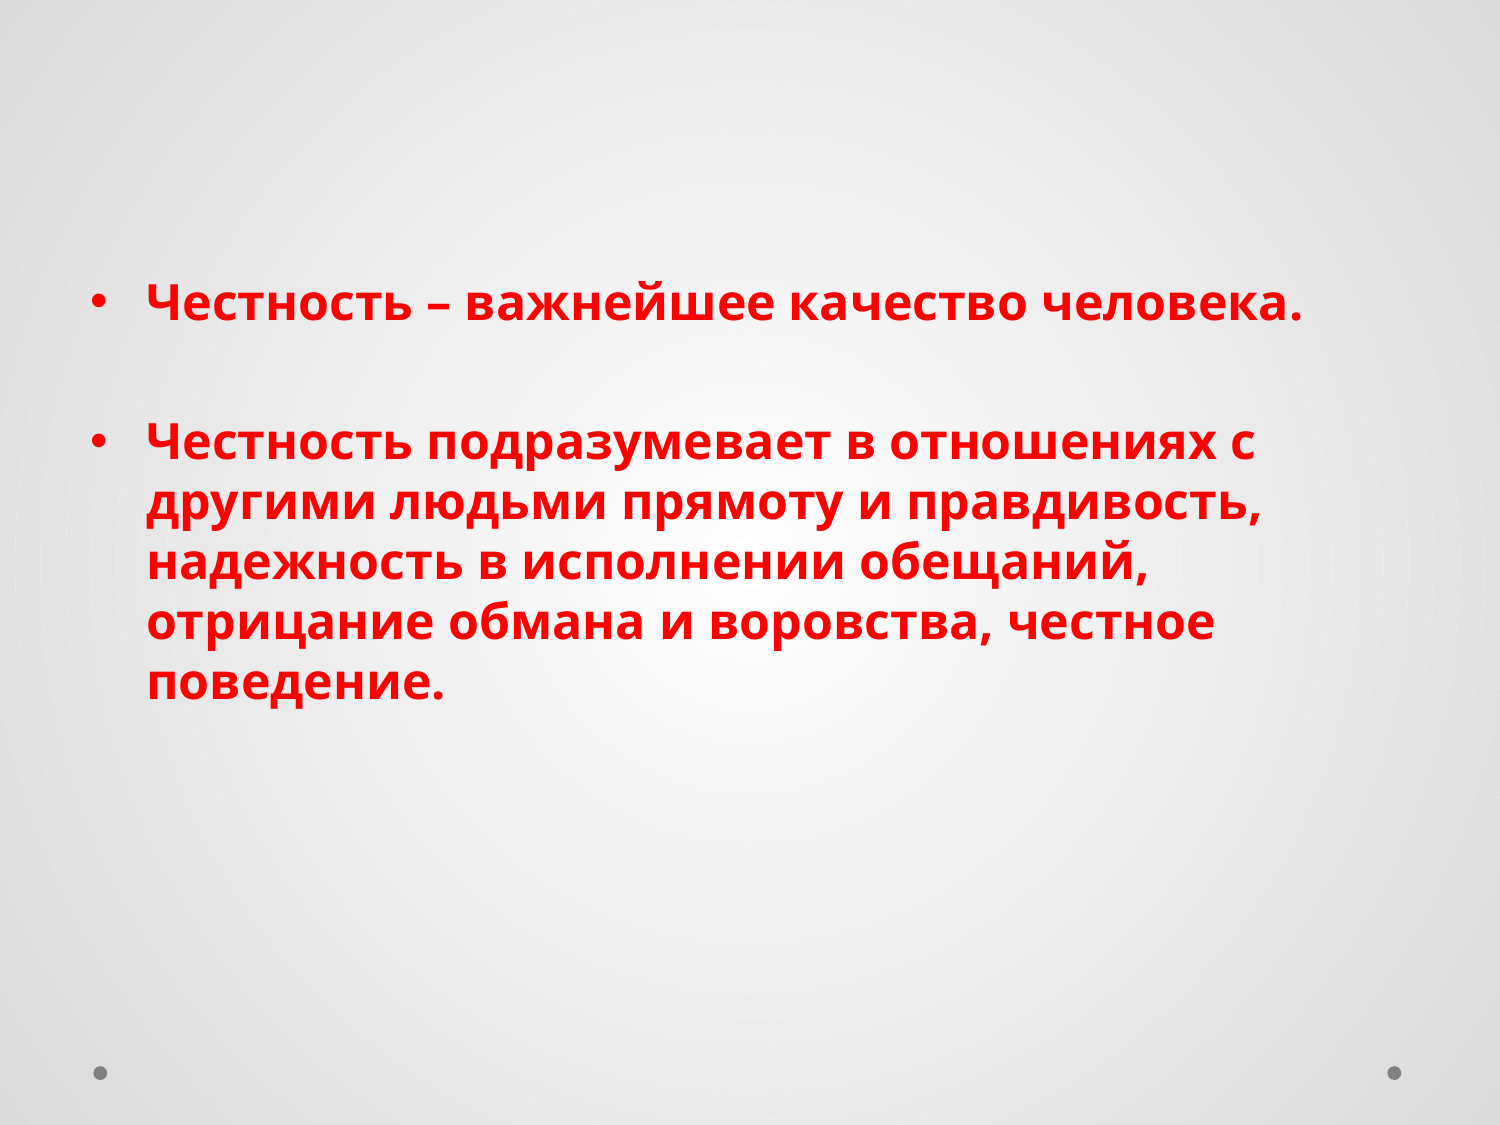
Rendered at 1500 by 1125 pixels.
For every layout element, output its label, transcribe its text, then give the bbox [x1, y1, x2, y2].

list Честность – важнейшее качество человека. Честность подразумевает в отношениях с другими людьми прямоту и правдивость, надежность в исполнении обещаний, отрицание обмана и воровства, честное поведение. [75, 262, 1425, 1005]
